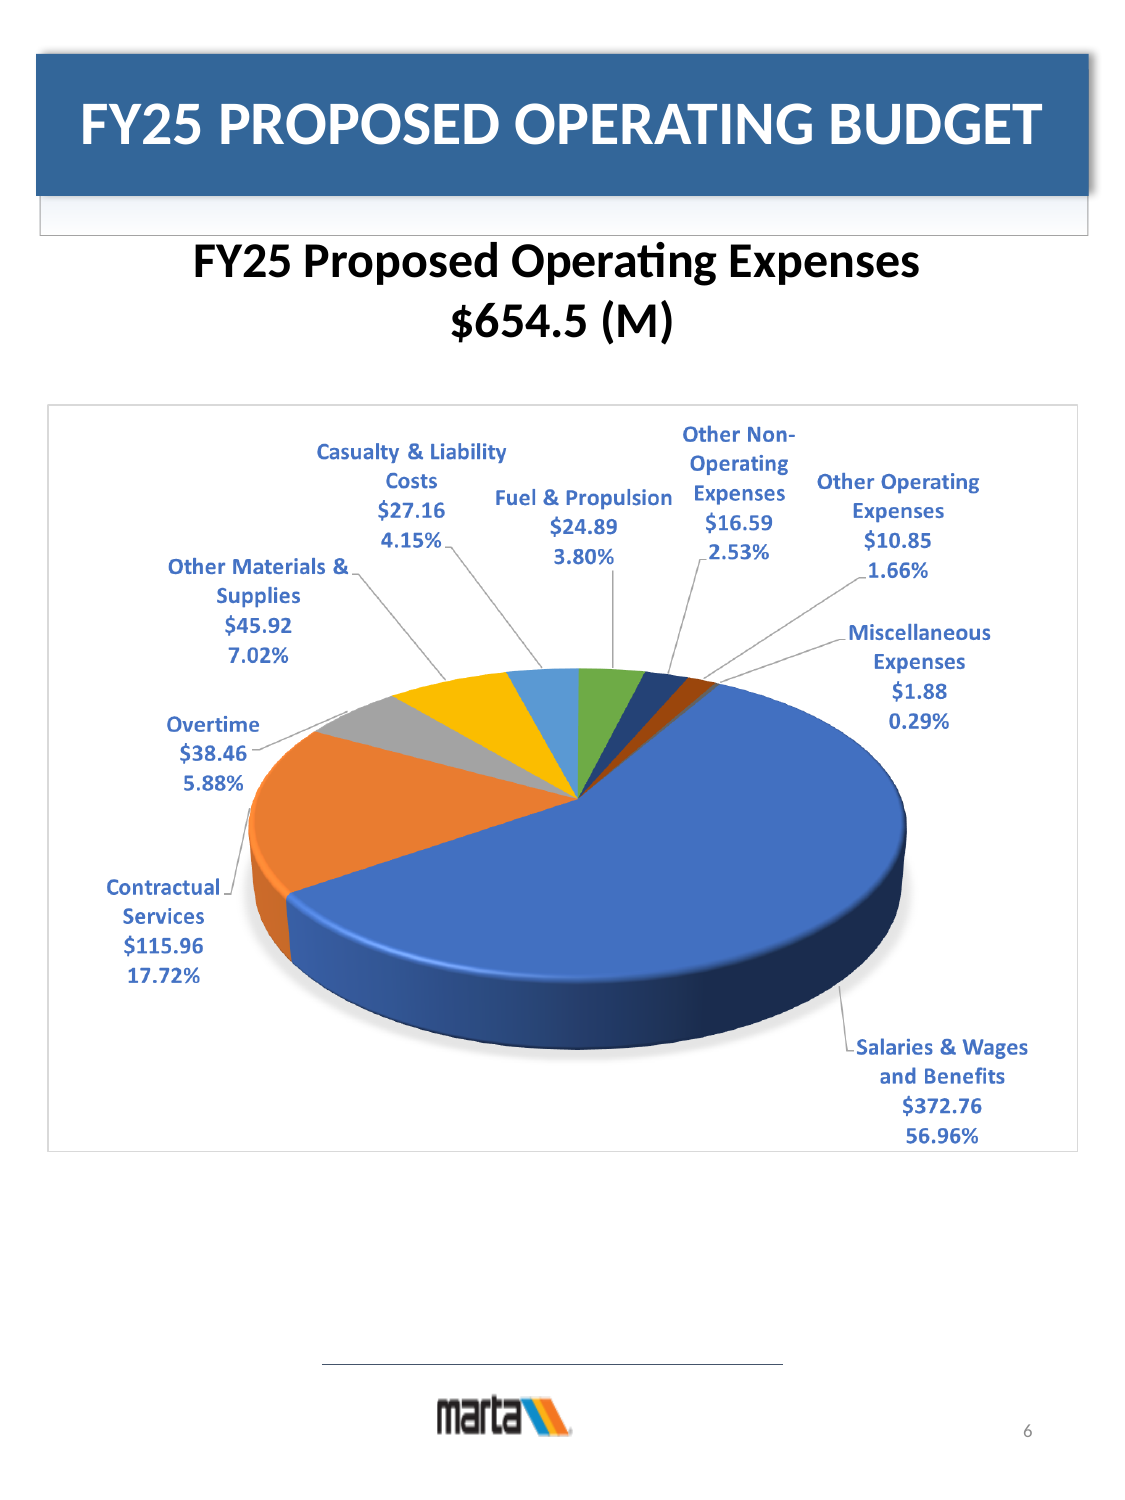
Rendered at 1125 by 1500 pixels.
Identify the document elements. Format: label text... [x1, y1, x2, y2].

slide_number 6 [794, 1390, 1048, 1471]
picture [47, 404, 1078, 1152]
text_box FY25 Proposed Operating Expenses $654.5 (M) [65, 219, 1060, 355]
text_box FY25 PROPOSED OPERATING BUDGET [36, 53, 1089, 196]
